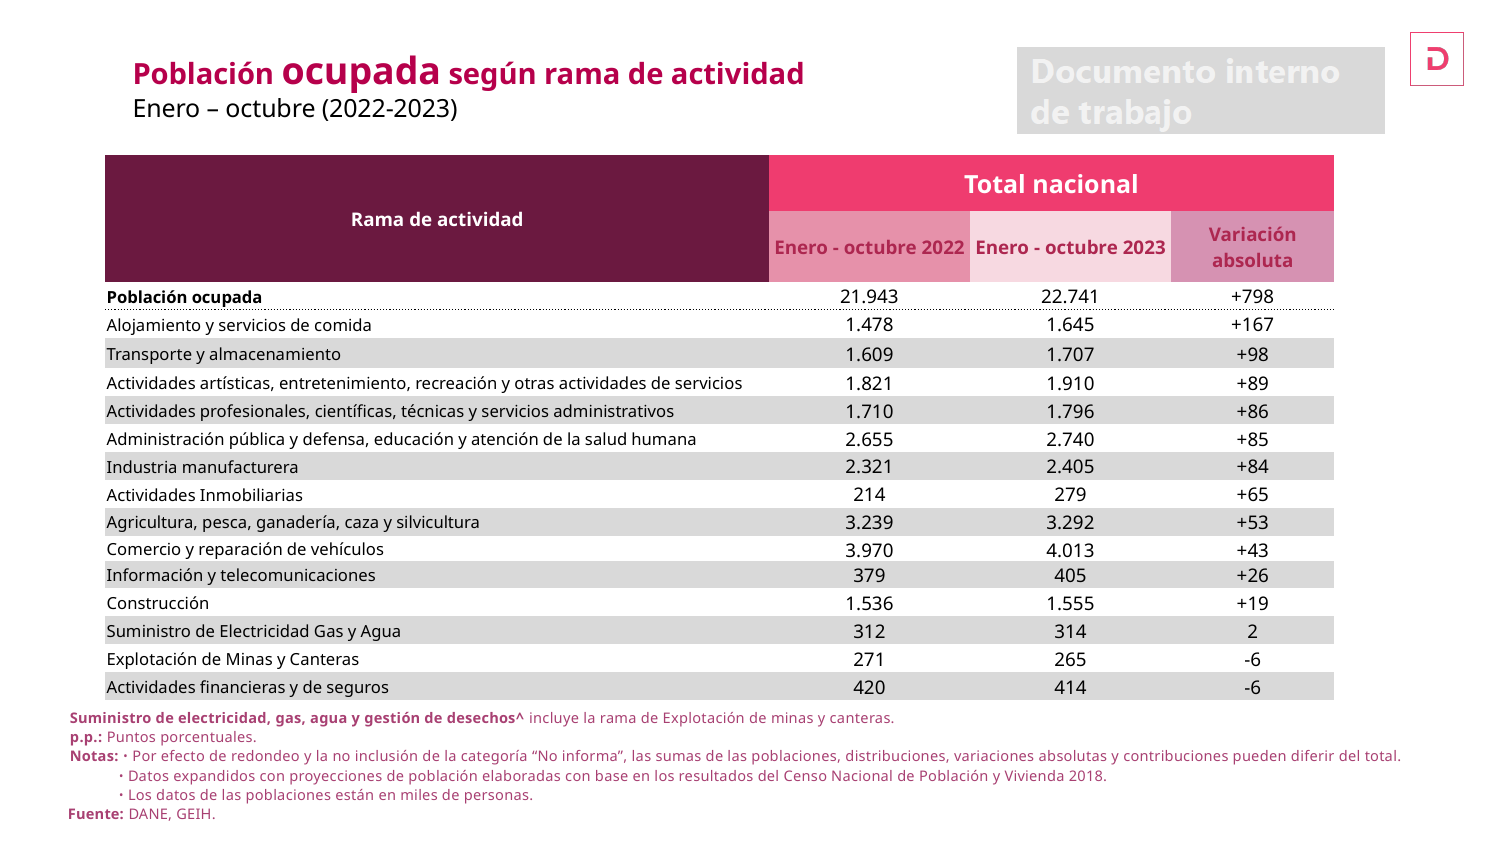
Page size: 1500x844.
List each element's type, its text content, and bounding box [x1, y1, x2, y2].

table_cell 3.239 [769, 508, 970, 536]
table_cell -6 [1171, 644, 1334, 672]
table_cell 1.910 [970, 368, 1171, 396]
table_cell Actividades financieras y de seguros [105, 672, 769, 700]
table_cell 3.292 [970, 508, 1171, 536]
table_cell Comercio y reparación de vehículos [105, 536, 769, 561]
table_cell +43 [1171, 536, 1334, 561]
table_cell +86 [1171, 396, 1334, 424]
table_cell Actividades profesionales, científicas, técnicas y servicios administrativos [105, 396, 769, 424]
table_cell Alojamiento y servicios de comida [105, 310, 769, 338]
table_cell 3.970 [769, 536, 970, 561]
table_cell +798 [1171, 282, 1334, 310]
table_header Rama de actividad [105, 155, 769, 282]
table_cell 2.740 [970, 424, 1171, 452]
text_box Suministro de electricidad, gas, agua y gestión de desechos^ incluye la rama de Explotación de minas y canteras. p.p.: Puntos porcentuales. Notas: ᛫ Por efecto de redondeo y la no inclusión de la categoría “No informa”, las sumas de las poblaciones, distribuciones, variaciones absolutas y contribuciones pueden diferir del total. ᛫ Datos expandidos con proyecciones de población elaboradas con base en los resultados del Censo Nacional de Población y Vivienda 2018. ᛫ Los datos de las poblaciones están en miles de personas. Fuente: DANE, GEIH. [67, 706, 1461, 823]
table_cell 265 [970, 644, 1171, 672]
table_cell +84 [1171, 452, 1334, 480]
table_cell 1.645 [970, 310, 1171, 338]
table_cell 1.710 [769, 396, 970, 424]
table_cell Transporte y almacenamiento [105, 338, 769, 368]
table_cell Explotación de Minas y Canteras [105, 644, 769, 672]
table_cell 405 [970, 561, 1171, 588]
table_cell Información y telecomunicaciones [105, 561, 769, 588]
table_cell Enero - octubre 2023 [970, 211, 1171, 282]
table_cell +53 [1171, 508, 1334, 536]
table_cell 414 [970, 672, 1171, 700]
table_cell 21.943 [769, 282, 970, 310]
text_box Población ocupada según rama de actividad Enero – octubre (2022-2023) [121, 41, 1474, 128]
table_cell 2.655 [769, 424, 970, 452]
table_cell +65 [1171, 480, 1334, 508]
table_cell 1.609 [769, 338, 970, 368]
picture [1410, 32, 1464, 41]
table_cell 379 [769, 561, 970, 588]
table_cell Actividades artísticas, entretenimiento, recreación y otras actividades de servicios [105, 368, 769, 396]
table_cell +85 [1171, 424, 1334, 452]
table_cell 312 [769, 616, 970, 644]
table_cell +89 [1171, 368, 1334, 396]
table_cell -6 [1171, 672, 1334, 700]
table_cell Construcción [105, 588, 769, 616]
table_cell 420 [769, 672, 970, 700]
table_cell 314 [970, 616, 1171, 644]
table_cell 271 [769, 644, 970, 672]
table_cell 1.821 [769, 368, 970, 396]
table_cell +19 [1171, 588, 1334, 616]
table_cell Variación absoluta [1171, 211, 1334, 282]
table_cell 2.321 [769, 452, 970, 480]
table_cell Suministro de Electricidad Gas y Agua [105, 616, 769, 644]
table_cell 1.478 [769, 310, 970, 338]
table_cell 2 [1171, 616, 1334, 644]
table_header Total nacional [769, 155, 1334, 211]
table_cell 1.555 [970, 588, 1171, 616]
table_cell Actividades Inmobiliarias [105, 480, 769, 508]
table_cell 279 [970, 480, 1171, 508]
table_cell 1.796 [970, 396, 1171, 424]
table_cell 1.707 [970, 338, 1171, 368]
table_cell Población ocupada [105, 282, 769, 310]
table_cell Administración pública y defensa, educación y atención de la salud humana [105, 424, 769, 452]
table_cell Enero - octubre 2022 [769, 211, 970, 282]
table_cell 22.741 [970, 282, 1171, 310]
table_cell +167 [1171, 310, 1334, 338]
table_cell 2.405 [970, 452, 1171, 480]
table_cell 1.536 [769, 588, 970, 616]
table_cell +98 [1171, 338, 1334, 368]
table_cell 4.013 [970, 536, 1171, 561]
table_cell +26 [1171, 561, 1334, 588]
table_cell Industria manufacturera [105, 452, 769, 480]
picture [1017, 46, 1386, 135]
table_cell Agricultura, pesca, ganadería, caza y silvicultura [105, 508, 769, 536]
table_cell 214 [769, 480, 970, 508]
